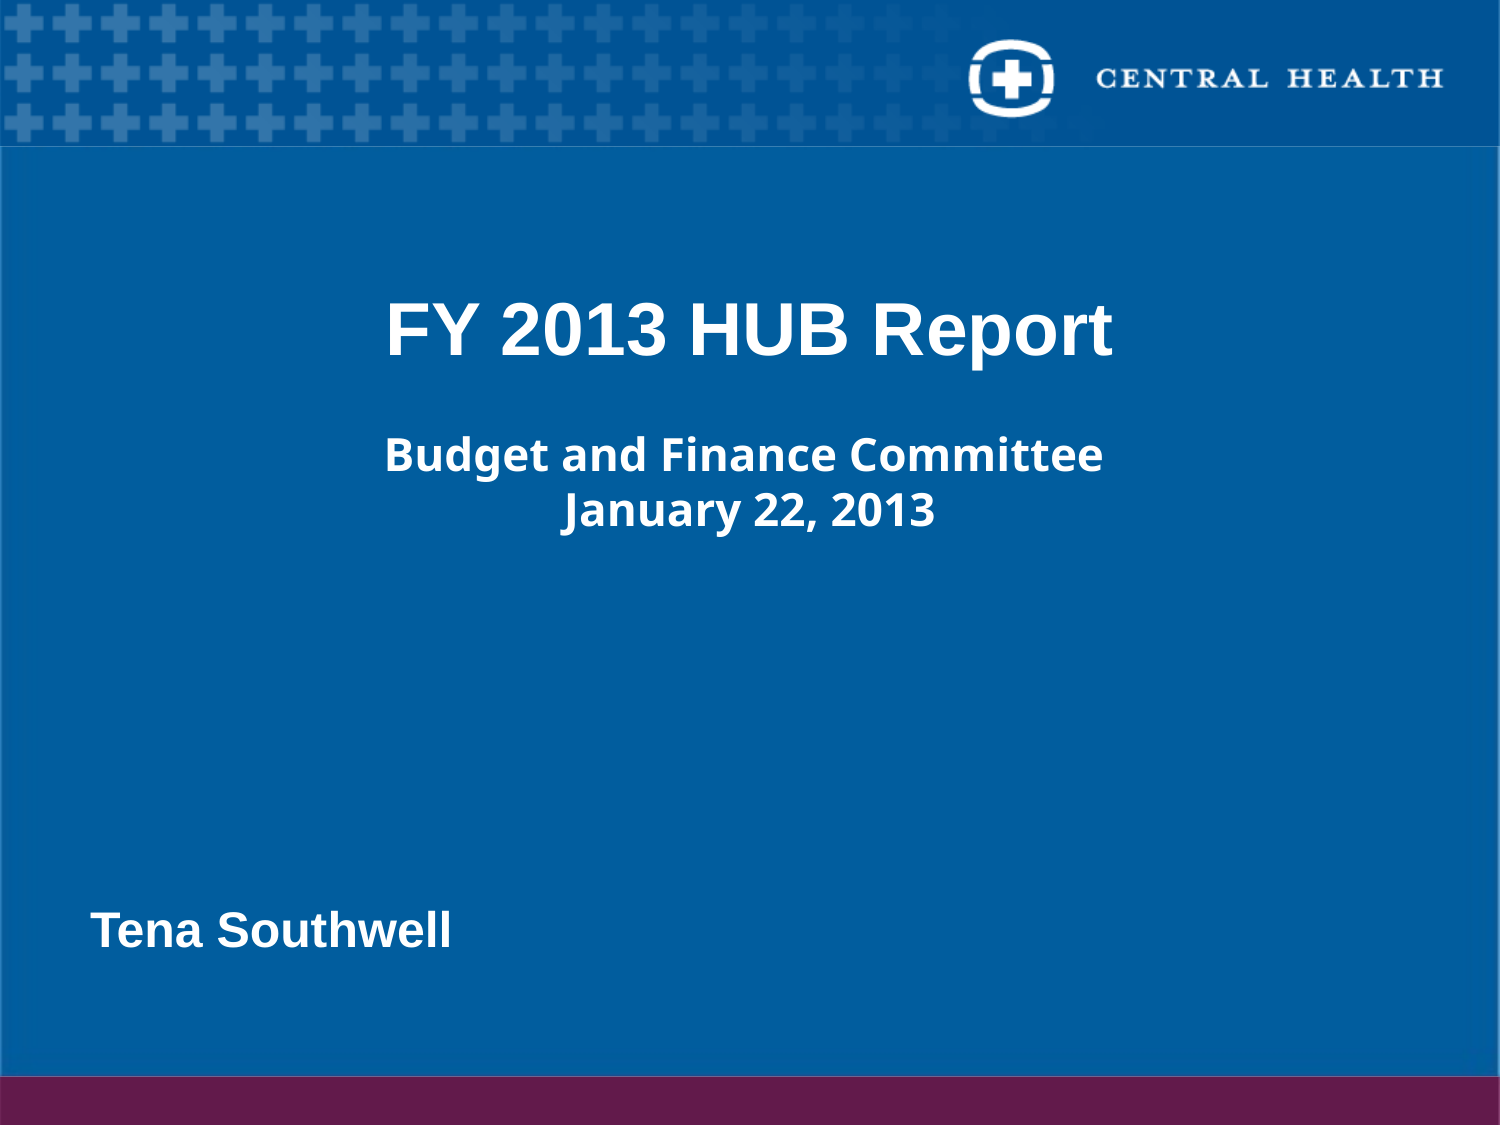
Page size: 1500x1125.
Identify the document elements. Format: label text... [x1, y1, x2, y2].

picture [0, 0, 1500, 1125]
title FY 2013 HUB Report Budget and Finance Committee January 22, 2013 [75, 183, 1425, 763]
subtitle Tena Southwell [75, 889, 1425, 1055]
